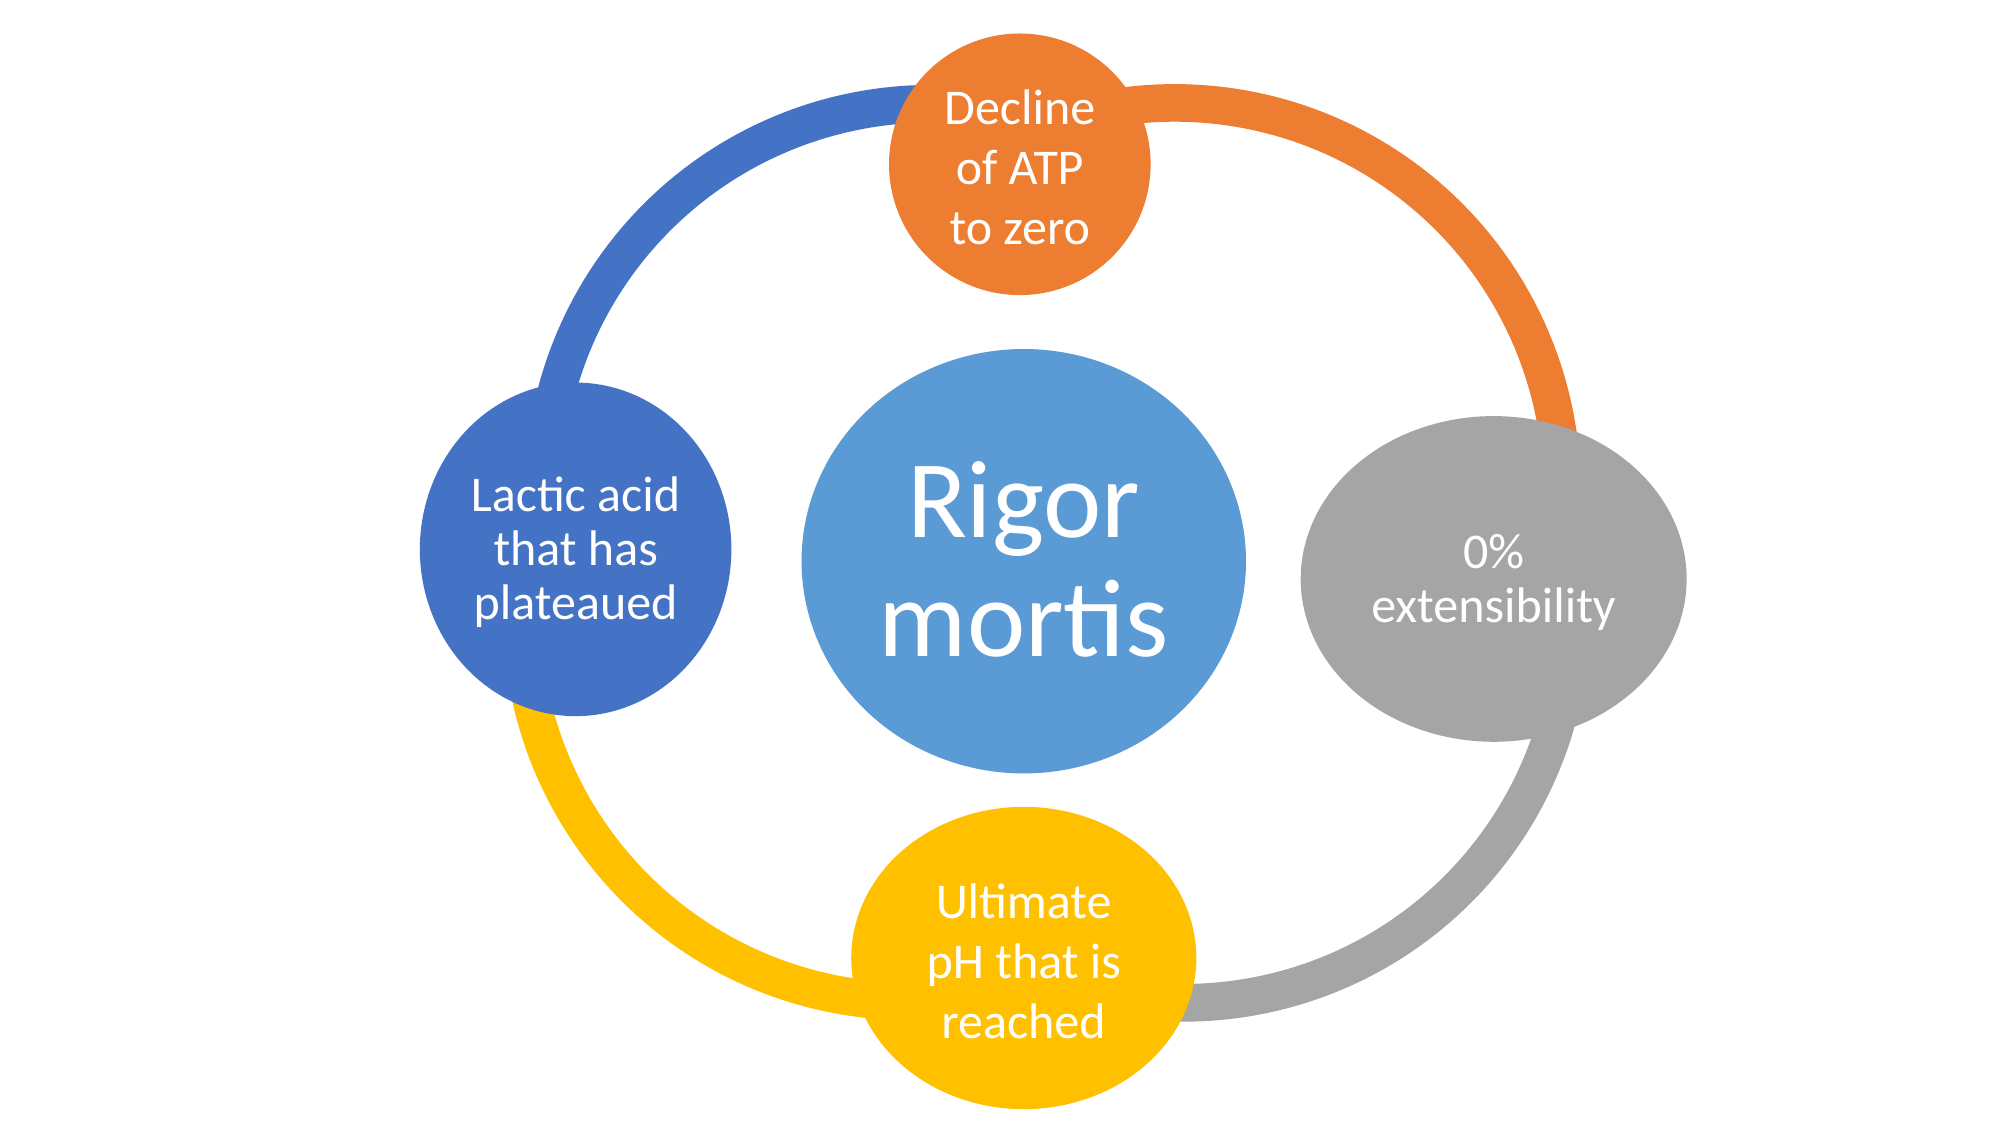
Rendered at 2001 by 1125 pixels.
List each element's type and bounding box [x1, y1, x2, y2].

text_box [309, 43, 1776, 1100]
